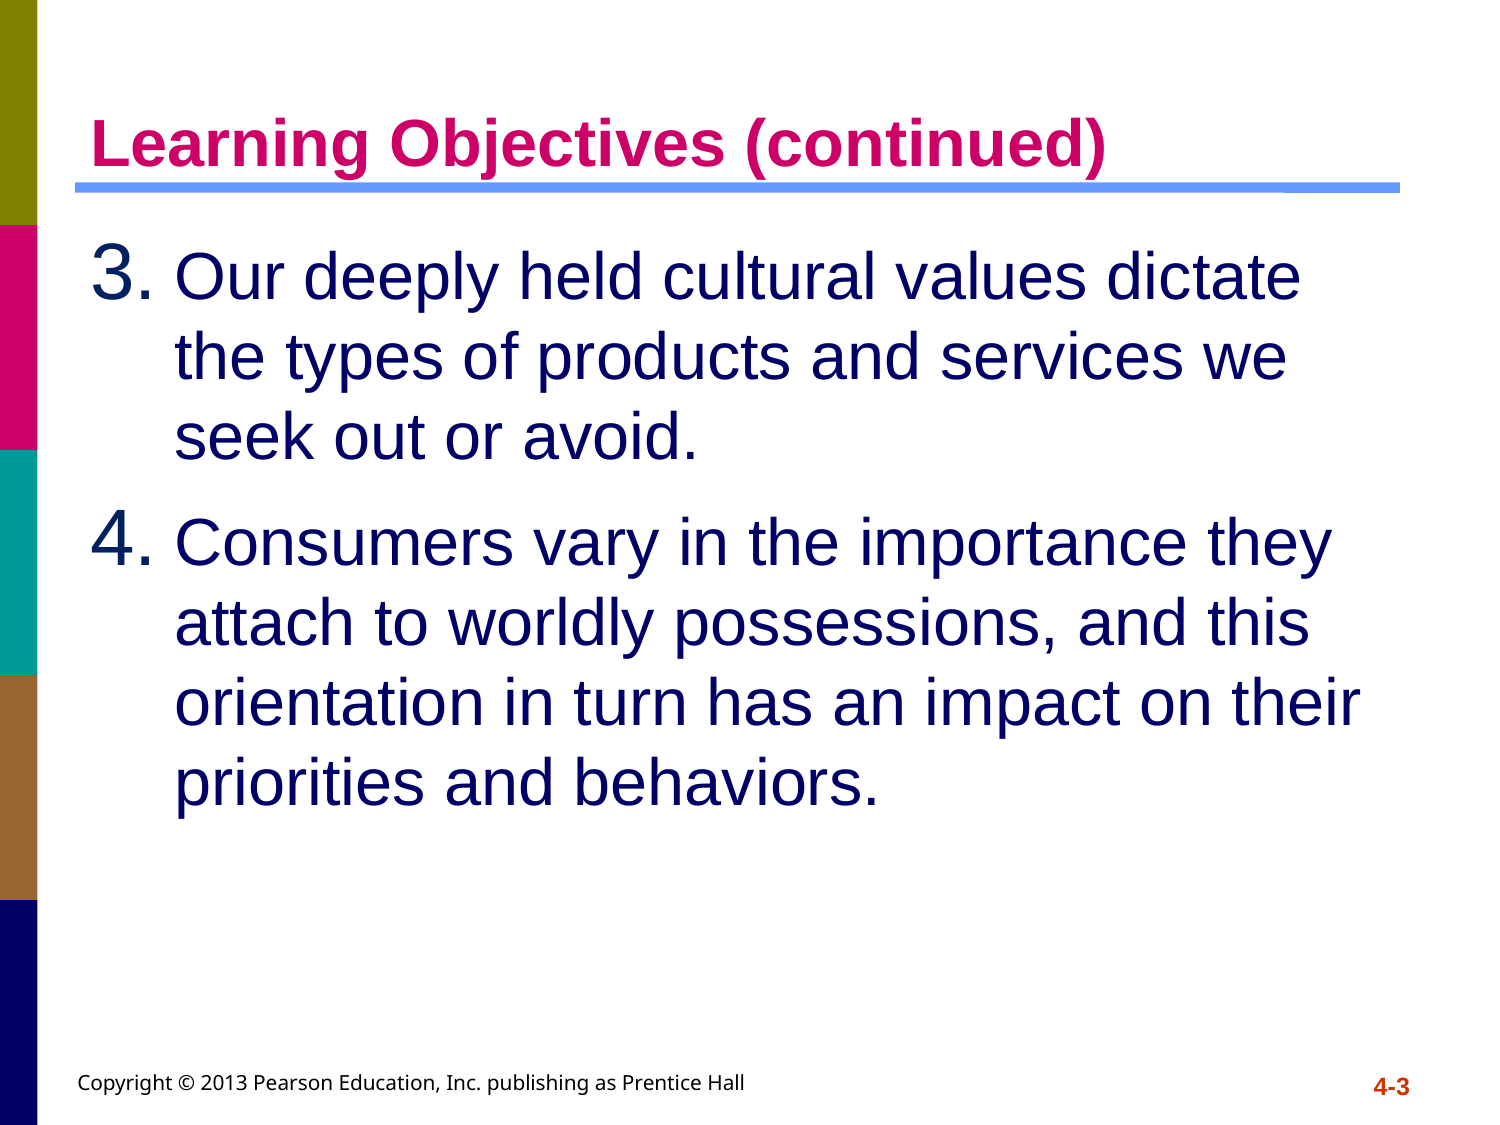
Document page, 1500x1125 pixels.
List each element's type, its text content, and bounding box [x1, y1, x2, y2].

footer Copyright © 2013 Pearson Education, Inc. publishing as Prentice Hall [62, 1037, 1013, 1125]
title Learning Objectives (continued) [74, 45, 1426, 188]
slide_number 4-3 [1074, 1062, 1426, 1101]
list Our deeply held cultural values dictate the types of products and services we seek out or avoid. Consumers vary in the importance they attach to worldly possessions, and this orientation in turn has an impact on their priorities and behaviors. [74, 224, 1426, 1006]
